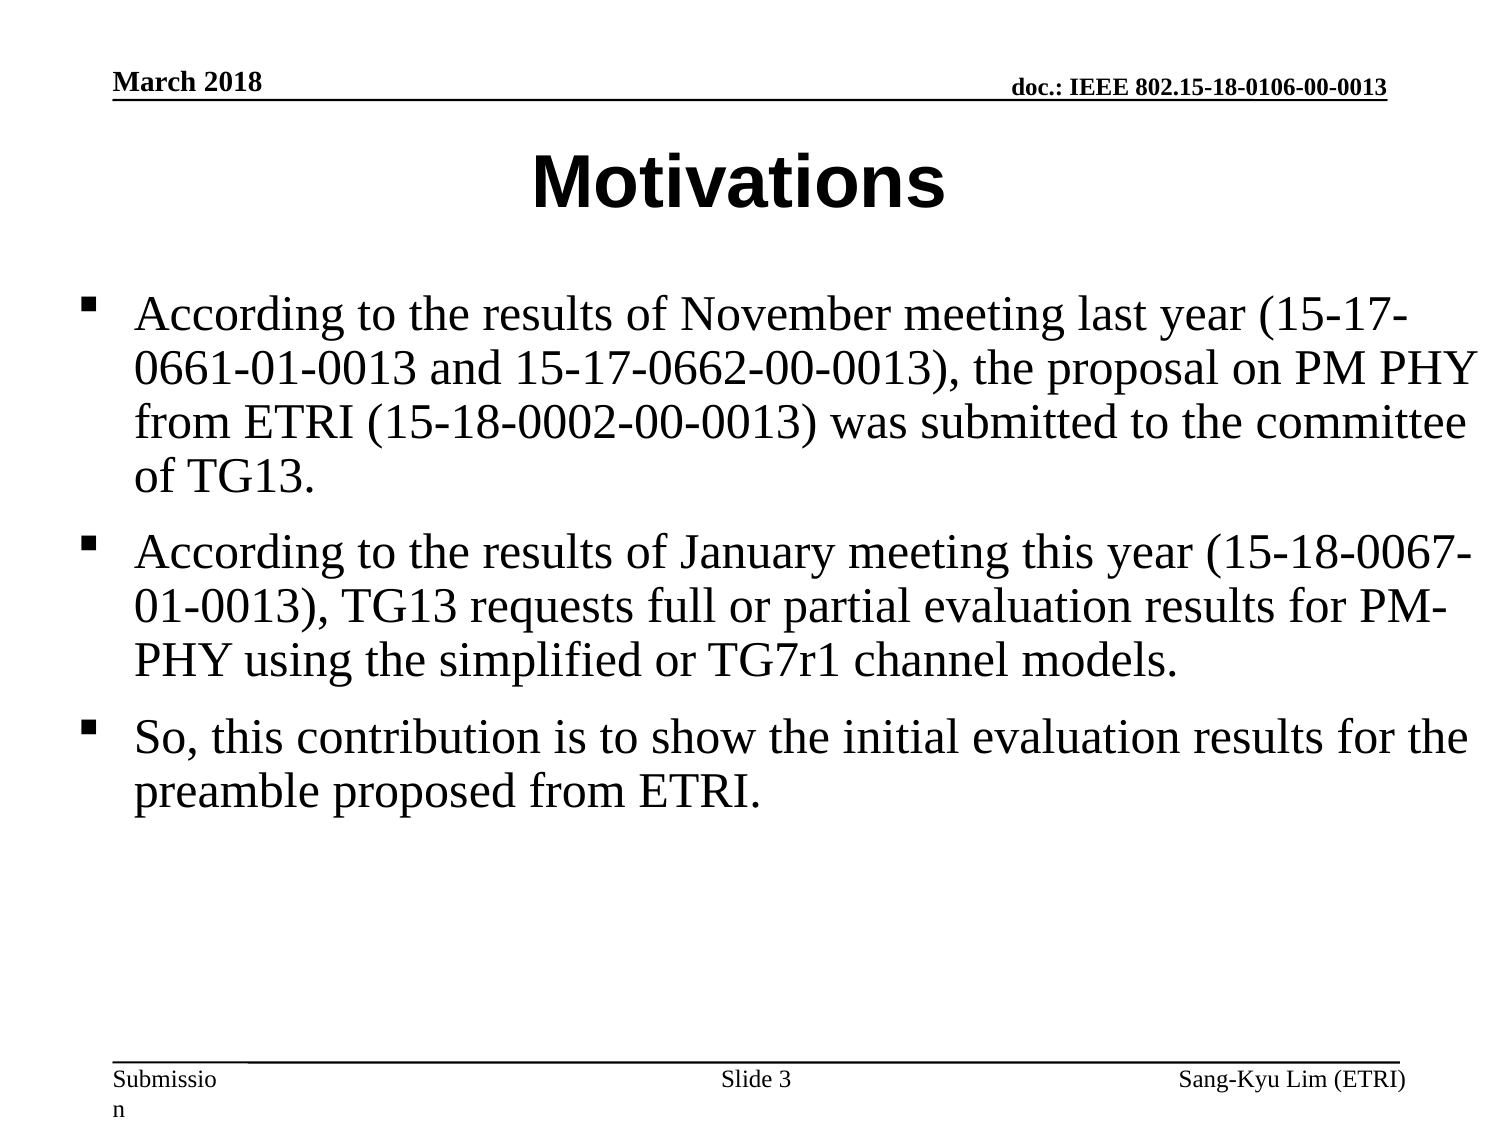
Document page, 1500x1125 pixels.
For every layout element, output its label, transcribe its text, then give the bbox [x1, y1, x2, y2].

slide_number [112, 61, 376, 98]
text_box According to the results of November meeting last year (15-17-0661-01-0013 and 15-17-0662-00-0013), the proposal on PM PHY from ETRI (15-18-0002-00-0013) was submitted to the committee of TG13. According to the results of January meeting this year (15-18-0067-01-0013), TG13 requests full or partial evaluation results for PM-PHY using the simplified or TG7r1 channel models. So, this contribution is to show the initial evaluation results for the preamble proposed from ETRI. [62, 279, 1496, 846]
footer Sang-Kyu Lim (ETRI) [893, 1061, 1407, 1093]
slide_number Slide 3 [712, 1061, 800, 1093]
text_box Motivations [0, 125, 1500, 252]
